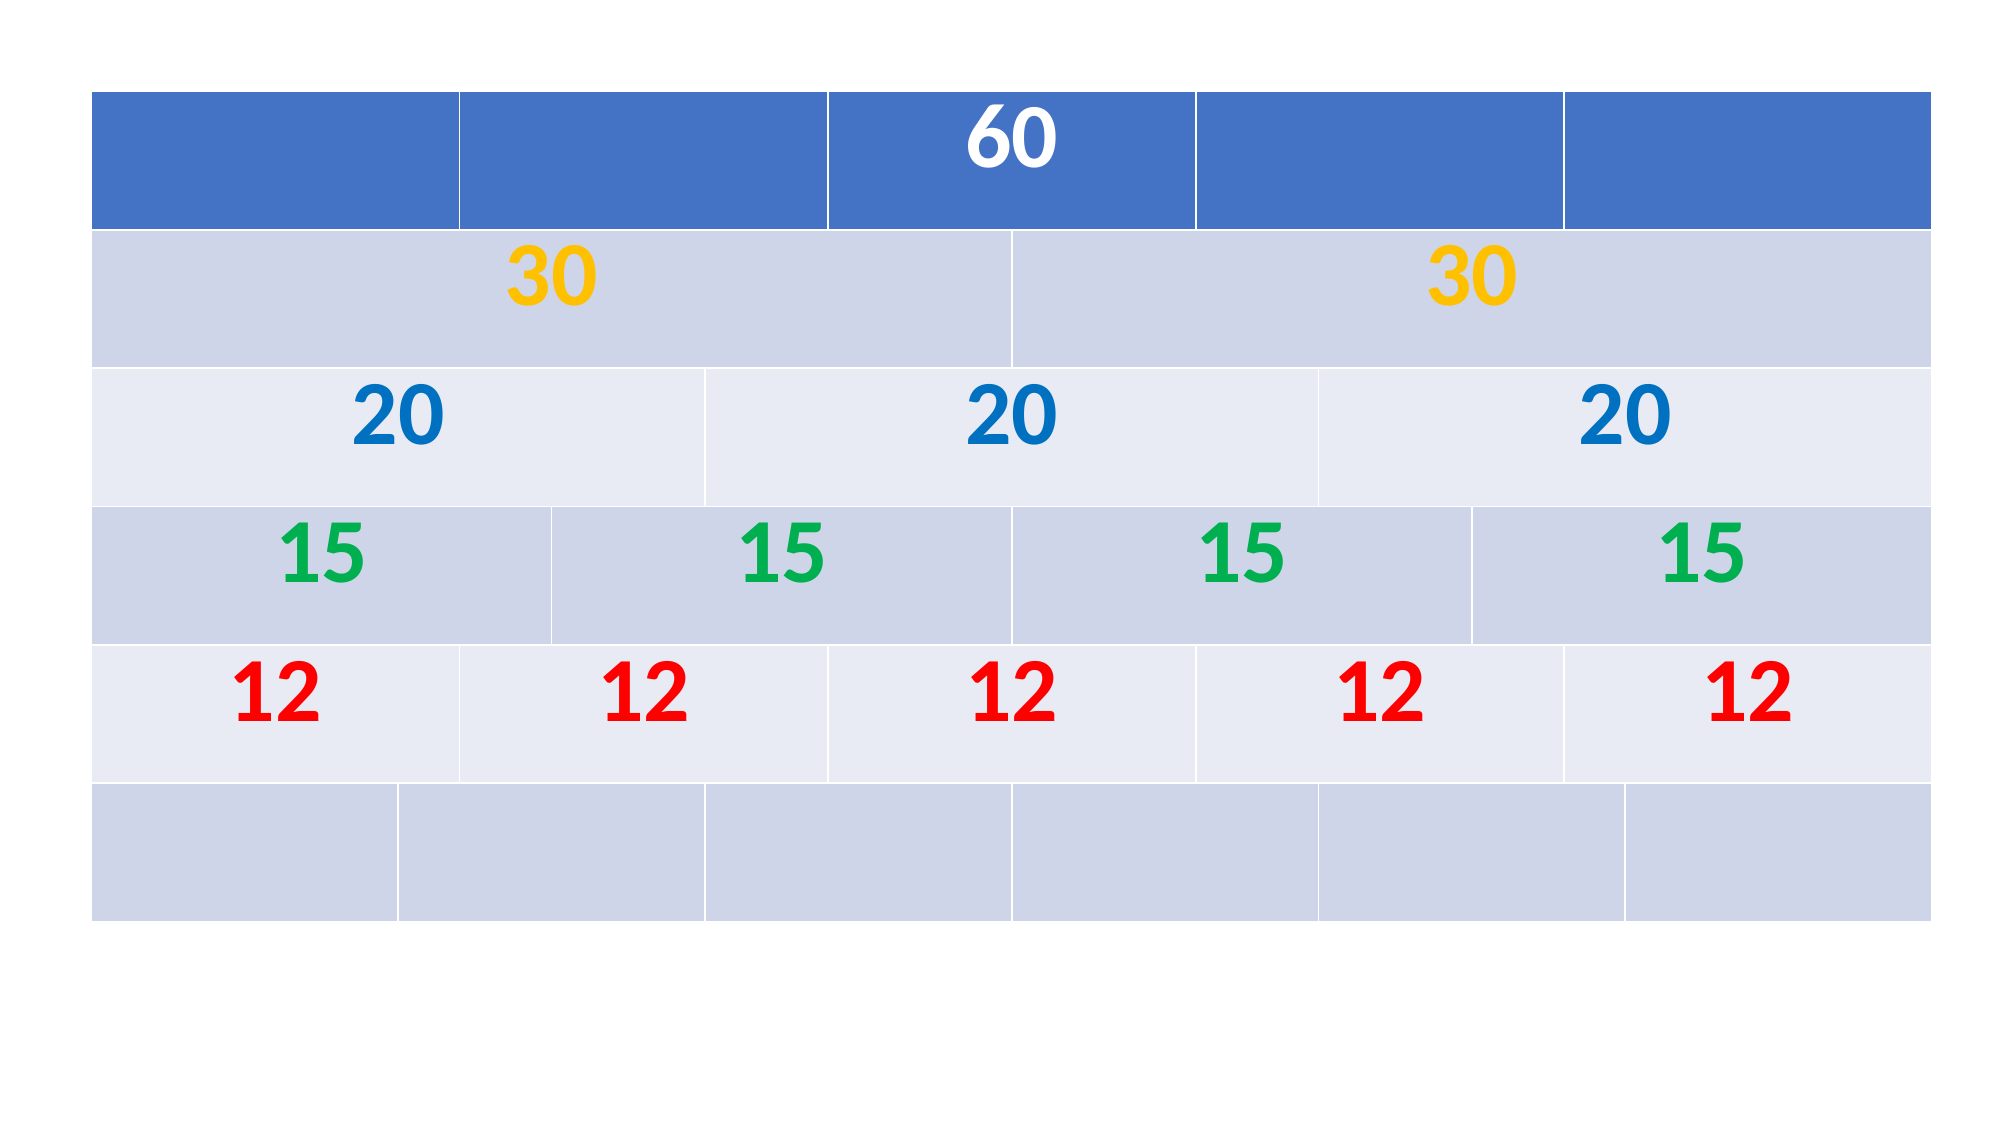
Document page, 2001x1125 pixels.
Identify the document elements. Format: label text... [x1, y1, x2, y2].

table_cell 15 [1013, 507, 1471, 644]
table_cell 30 [1013, 231, 1931, 367]
table_header [92, 92, 459, 229]
table_header [1565, 92, 1931, 229]
table_cell 15 [552, 507, 1011, 644]
table_cell 12 [92, 646, 459, 782]
table_cell [1626, 784, 1931, 921]
table_cell [1013, 784, 1318, 921]
table_cell 12 [1565, 646, 1931, 782]
table_cell 12 [460, 646, 827, 782]
table_cell 20 [706, 369, 1318, 506]
table_cell 12 [829, 646, 1195, 782]
table_cell 30 [92, 231, 1011, 367]
table_cell [1319, 784, 1624, 921]
table_header [1197, 92, 1563, 229]
table_cell [92, 784, 397, 921]
table_cell 15 [1473, 507, 1931, 644]
table_cell 20 [92, 369, 704, 506]
table_cell [399, 784, 704, 921]
table_cell 12 [1197, 646, 1563, 782]
table_header 60 [829, 92, 1195, 229]
table_cell 20 [1319, 369, 1931, 506]
table_cell 15 [92, 507, 551, 644]
table_cell [706, 784, 1011, 921]
table_header [460, 92, 827, 229]
